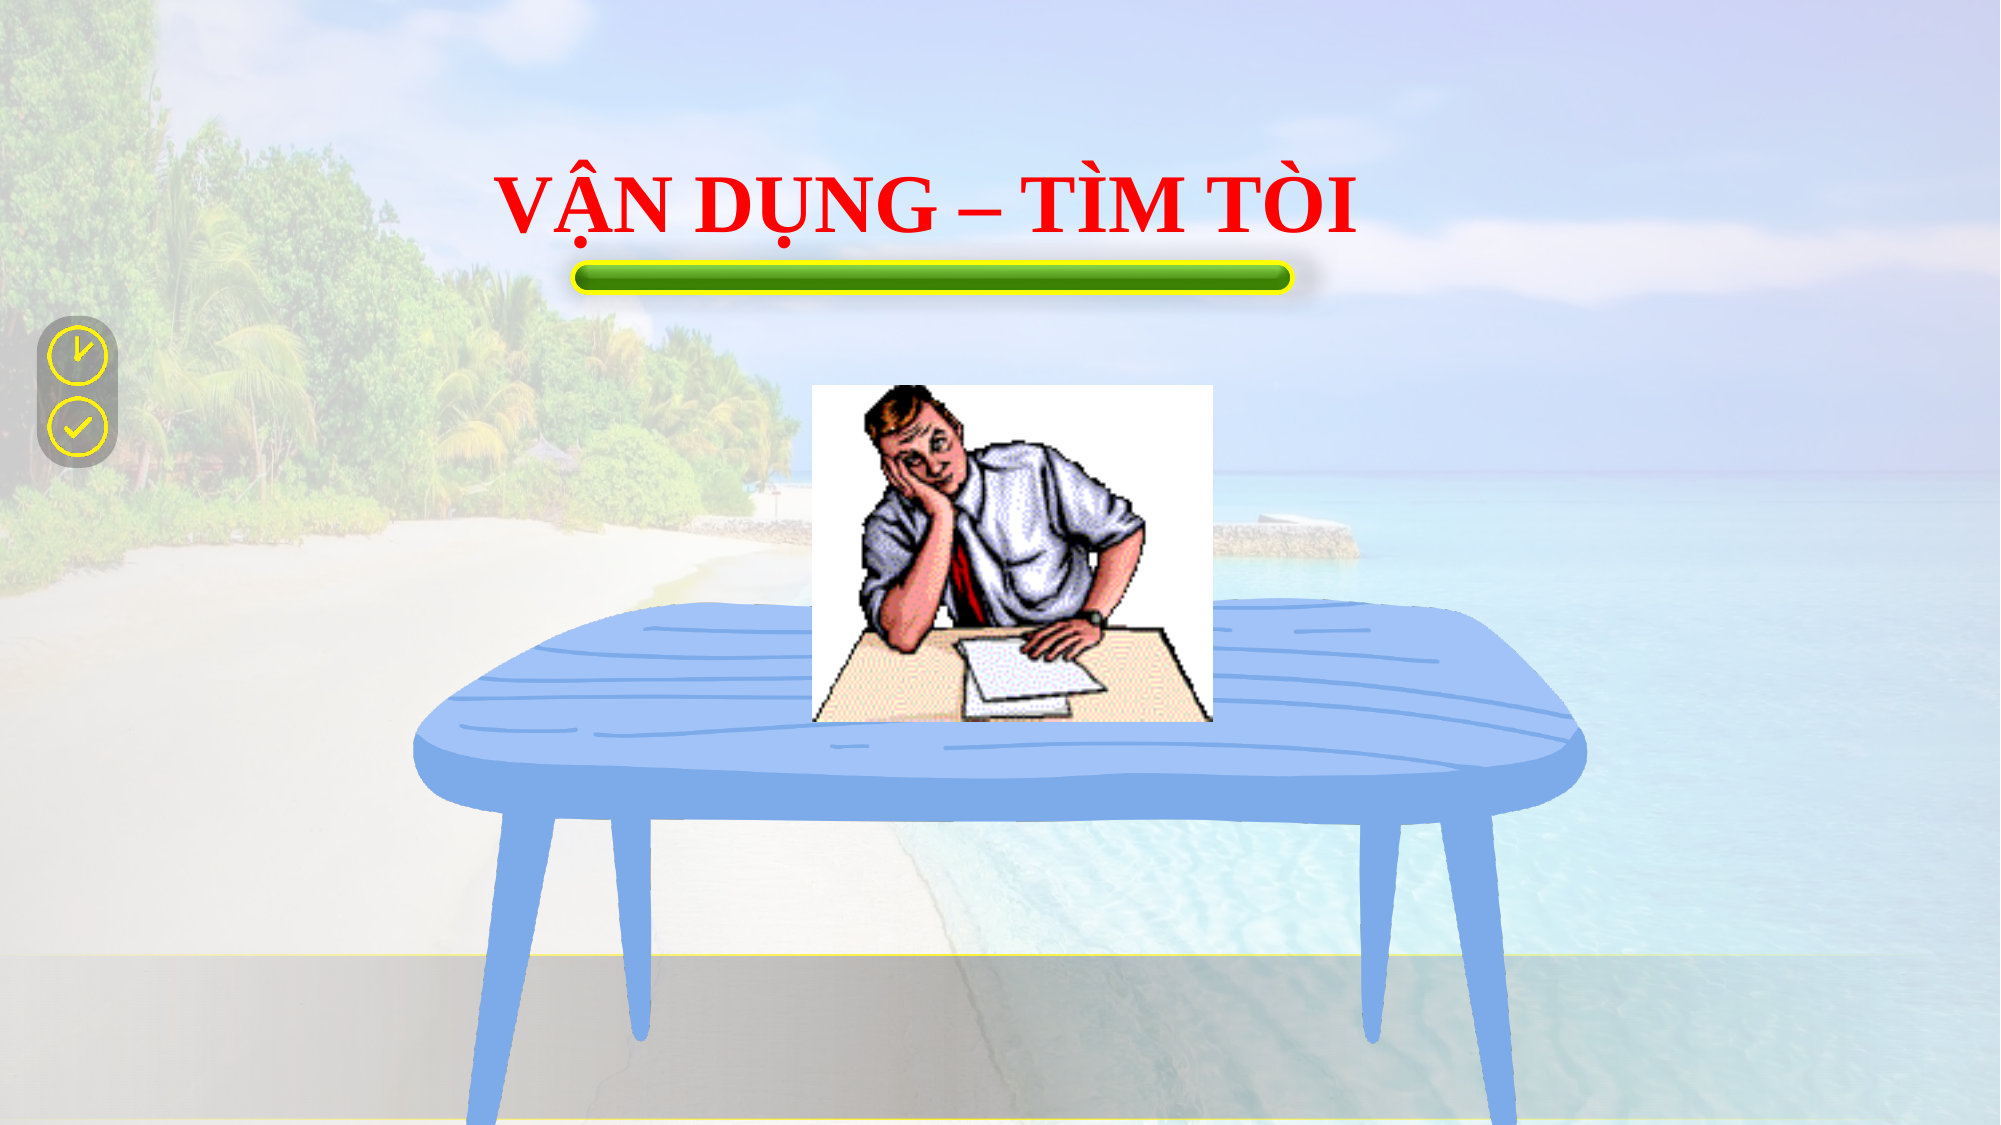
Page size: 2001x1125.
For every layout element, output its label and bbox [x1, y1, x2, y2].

picture [409, 385, 1591, 1125]
text_box [0, 0, 2000, 1125]
